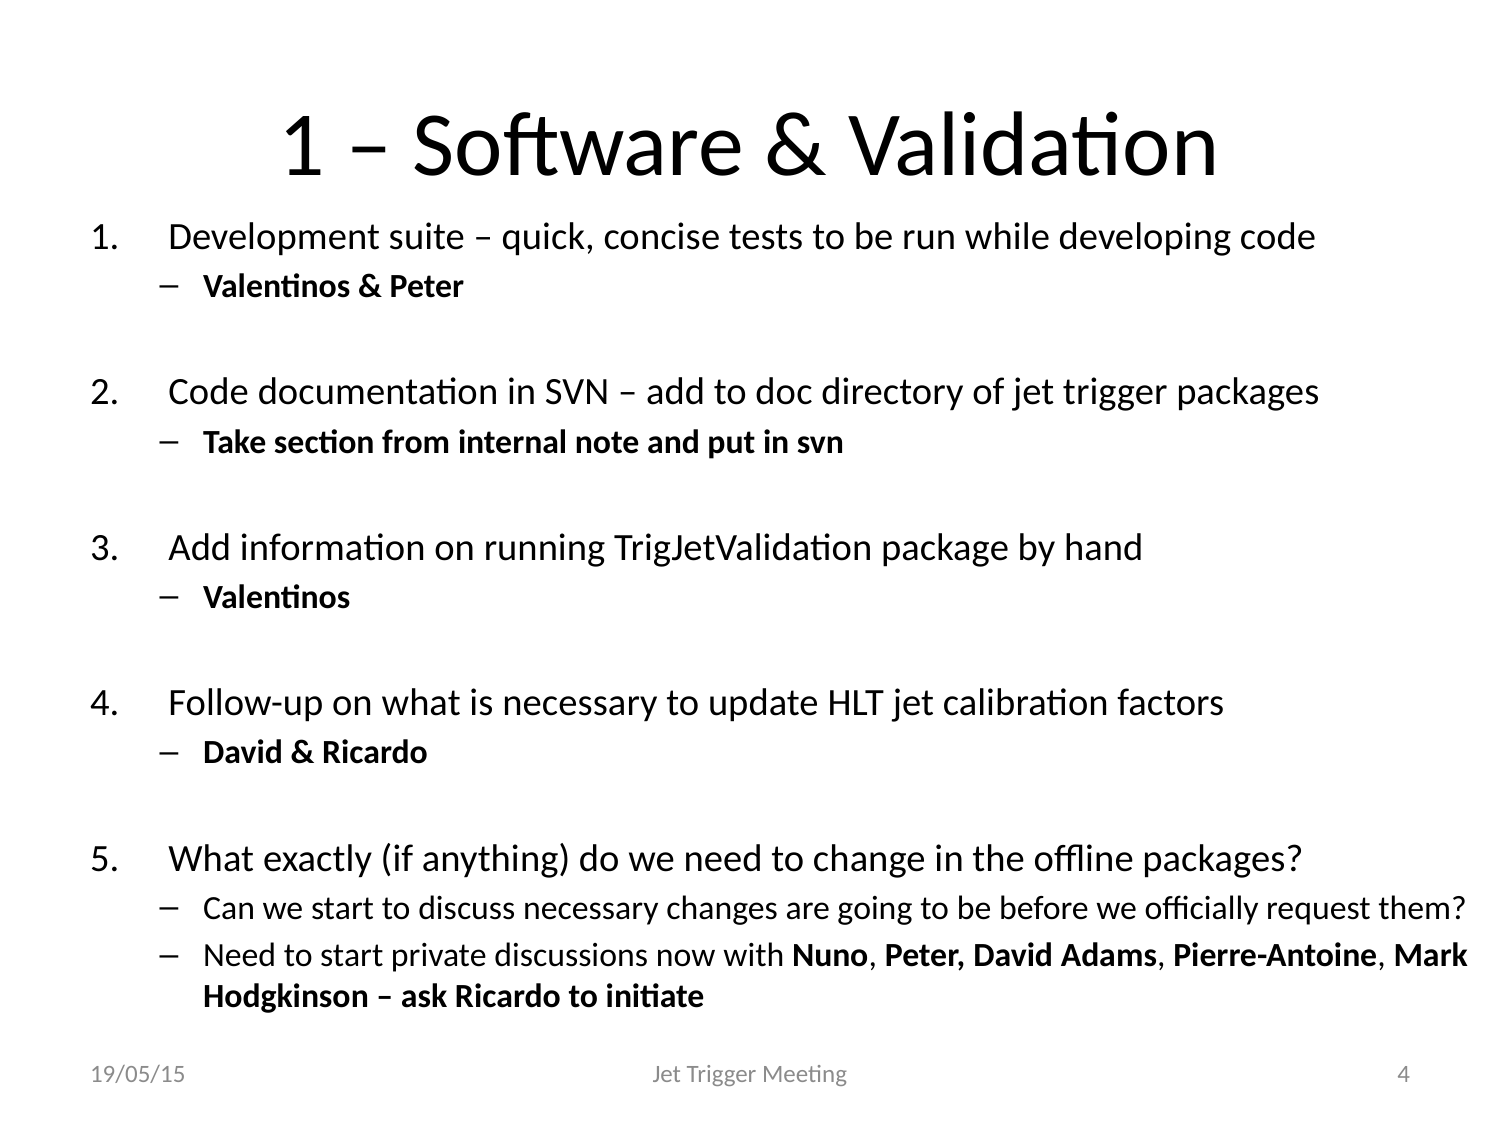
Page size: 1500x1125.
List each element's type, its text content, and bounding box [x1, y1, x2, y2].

footer Jet Trigger Meeting [512, 1042, 988, 1103]
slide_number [75, 1042, 425, 1103]
list Development suite – quick, concise tests to be run while developing code Valentinos & Peter Code documentation in SVN – add to doc directory of jet trigger packages Take section from internal note and put in svn Add information on running TrigJetValidation package by hand Valentinos Follow-up on what is necessary to update HLT jet calibration factors David & Ricardo What exactly (if anything) do we need to change in the offline packages? Can we start to discuss necessary changes are going to be before we officially request them? Need to start private discussions now with Nuno, Peter, David Adams, Pierre-Antoine, Mark Hodgkinson – ask Ricardo to initiate [75, 203, 1500, 1070]
title 1 – Software & Validation [75, 45, 1425, 203]
slide_number 4 [1074, 1042, 1425, 1103]
